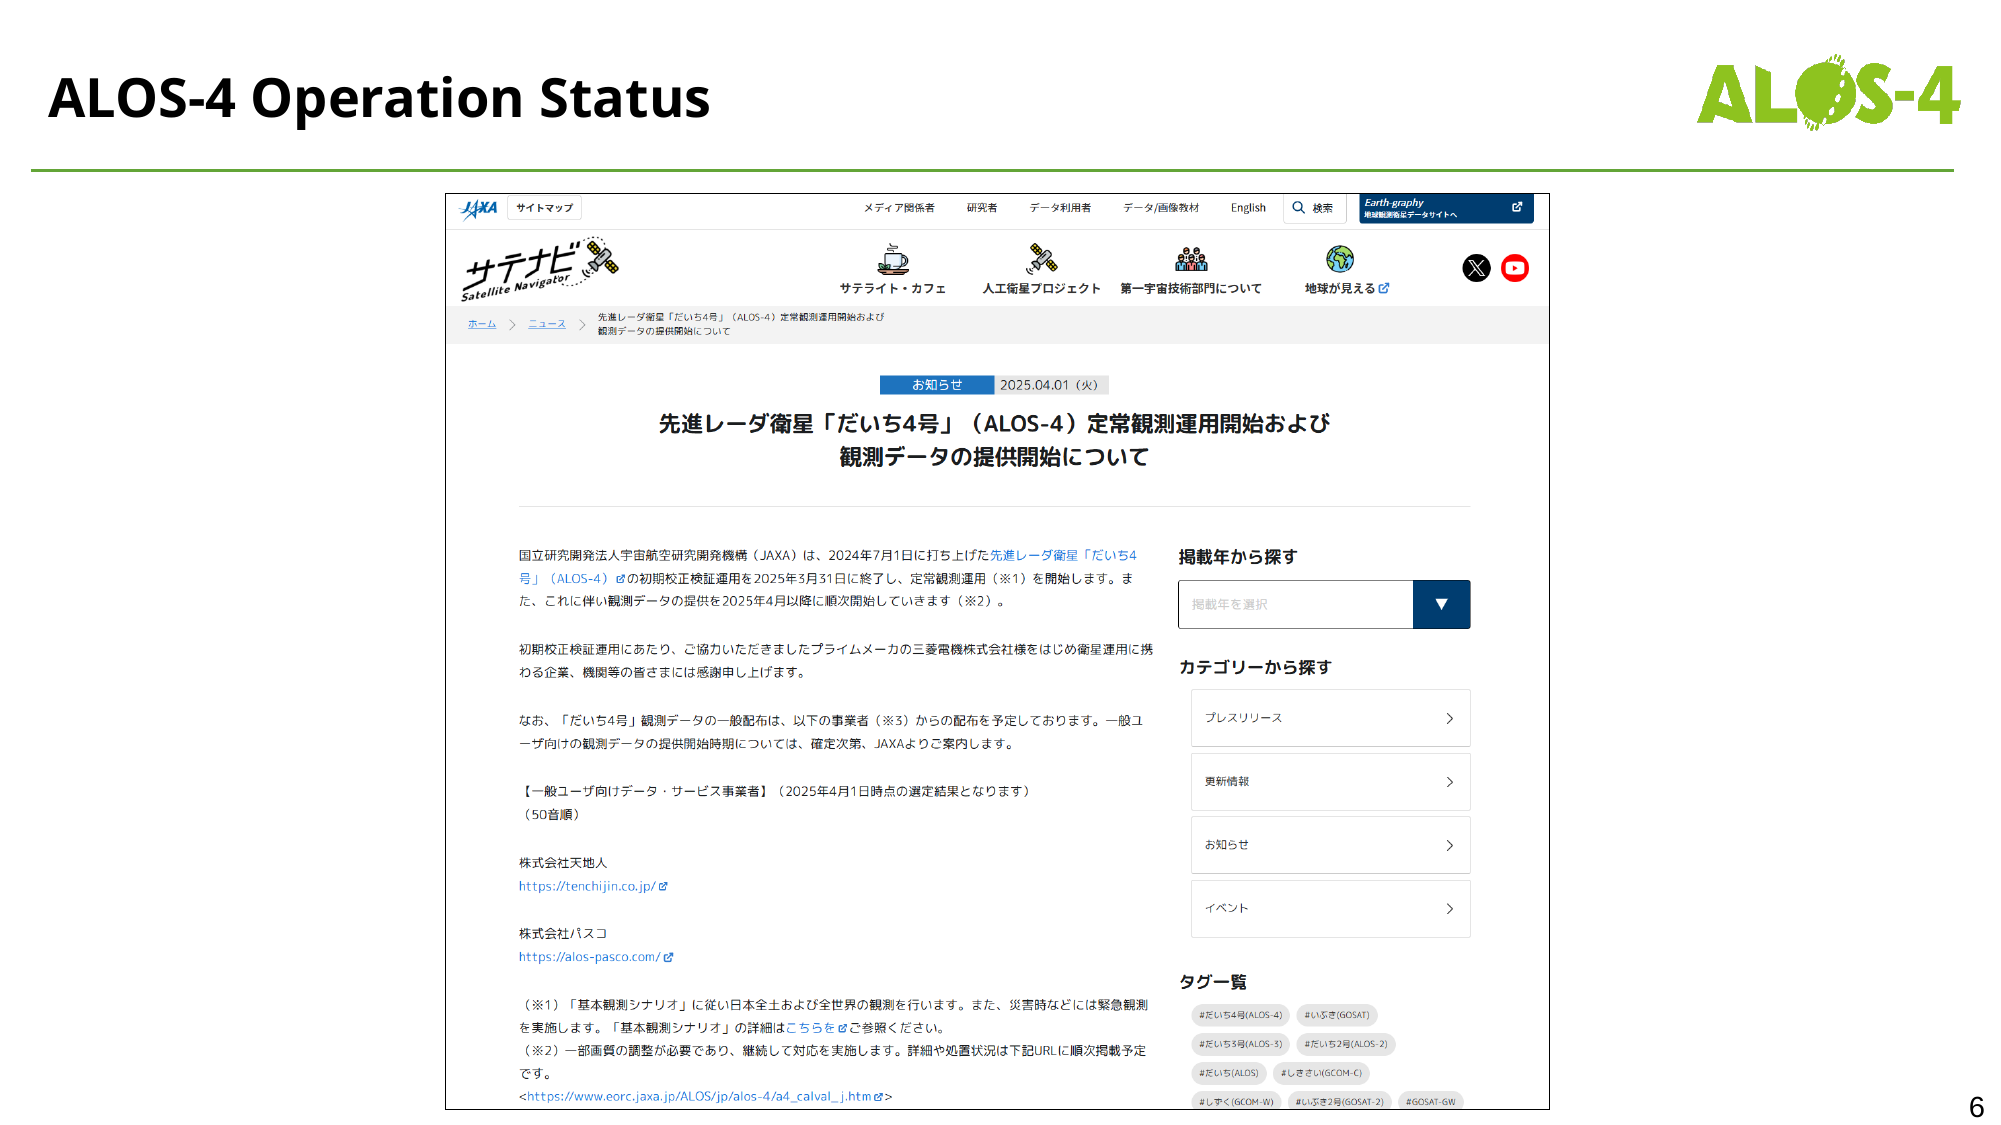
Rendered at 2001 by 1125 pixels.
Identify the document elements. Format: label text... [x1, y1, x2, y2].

slide_number 6 [1906, 1081, 2000, 1121]
picture [1697, 54, 1961, 131]
picture [445, 192, 1551, 1110]
title ALOS-4 Operation Status [33, 44, 1653, 147]
